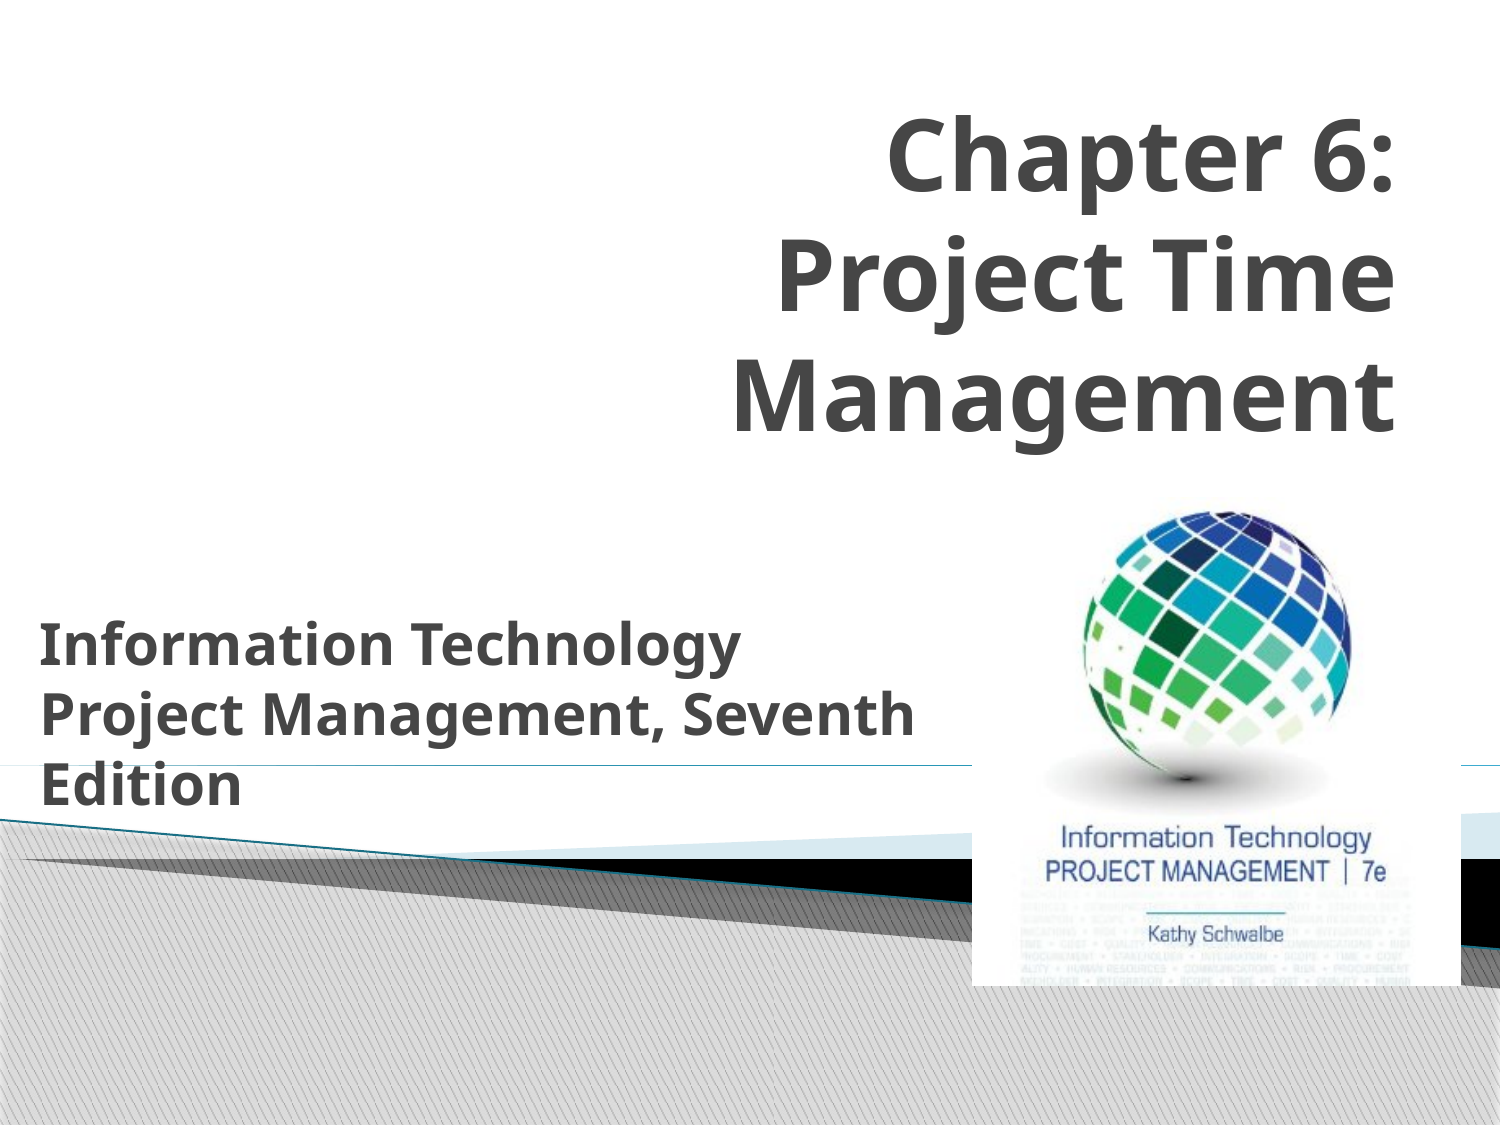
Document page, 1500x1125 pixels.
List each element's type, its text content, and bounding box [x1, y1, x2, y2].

picture [5, 497, 1500, 989]
title Chapter 6: Project Time Management [87, 237, 1413, 459]
text_box Information Technology Project Management, Seventh Edition [24, 599, 966, 822]
